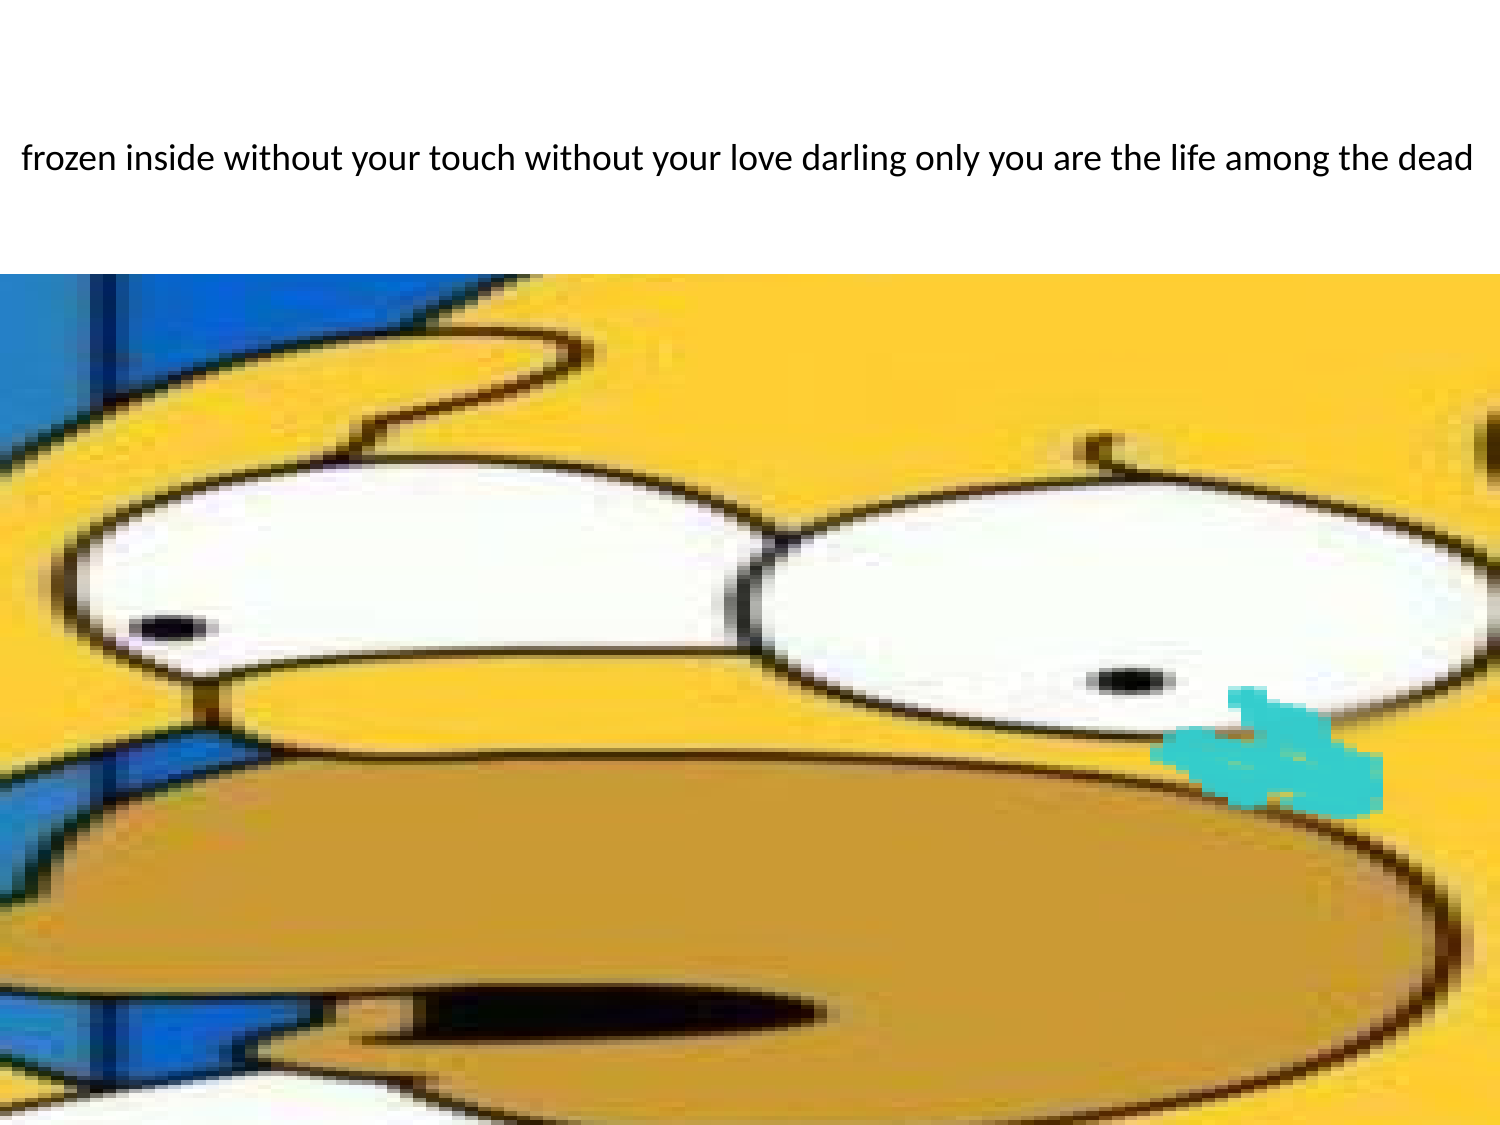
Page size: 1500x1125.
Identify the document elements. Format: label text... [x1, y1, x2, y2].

picture [0, 274, 1500, 1125]
text_box frozen inside without your touch without your love darling only you are the life among the dead [6, 125, 1491, 186]
